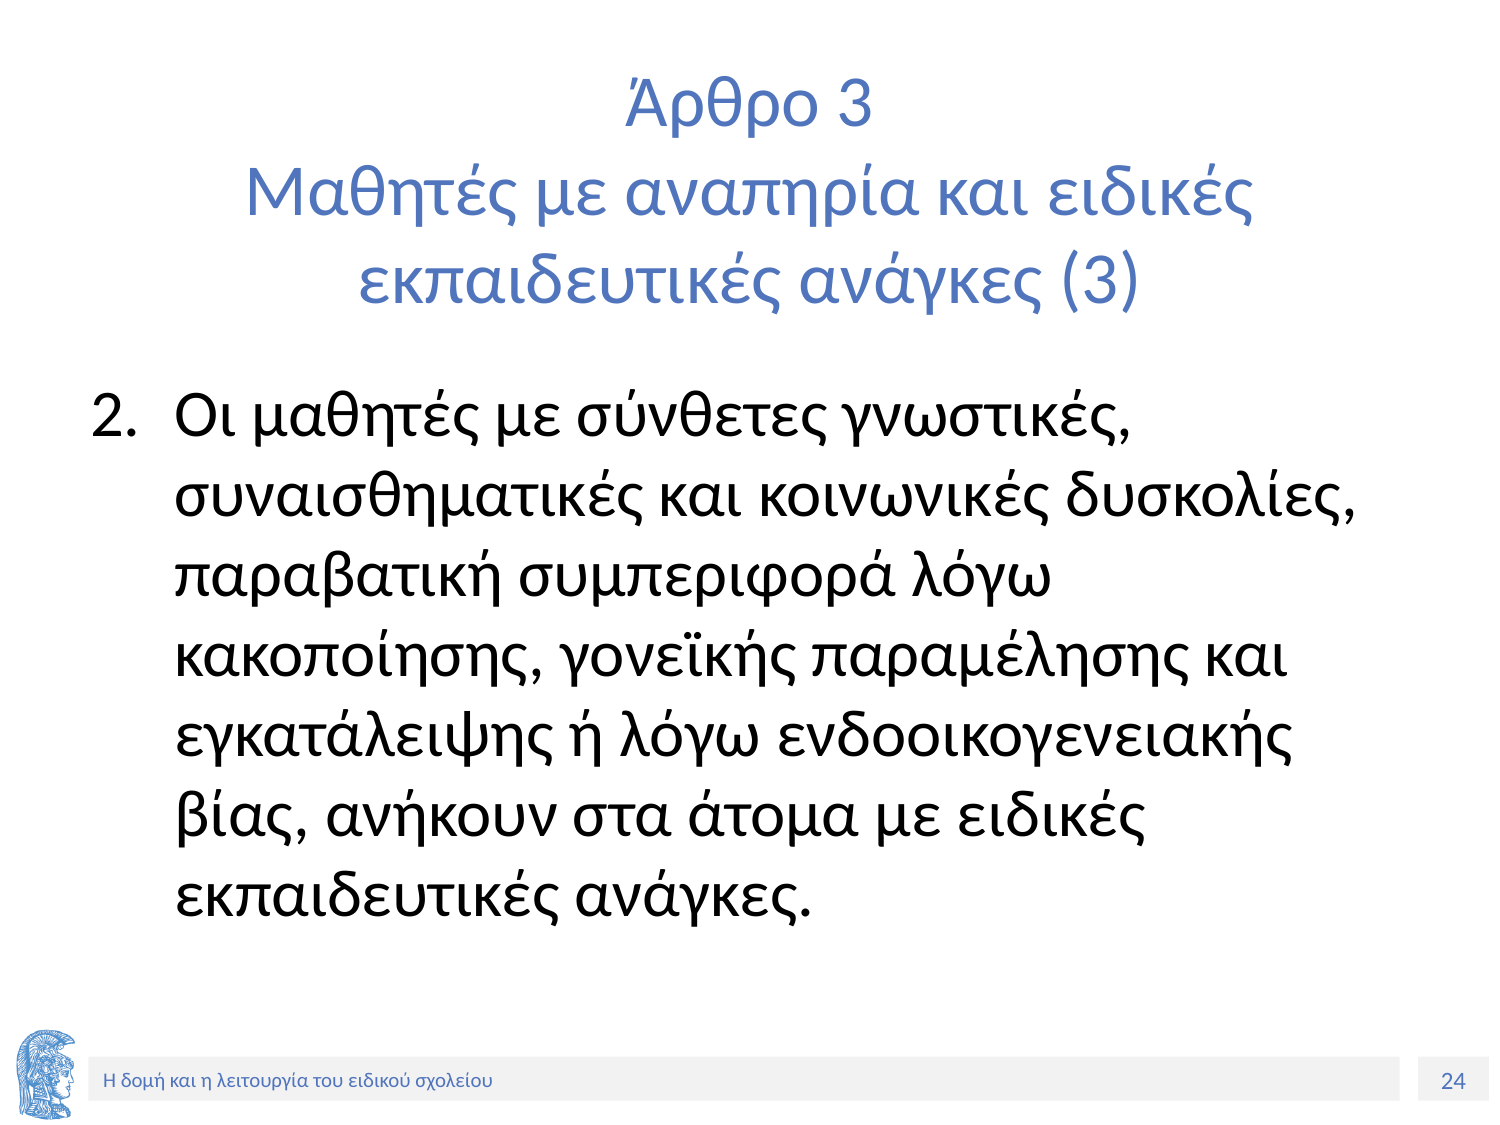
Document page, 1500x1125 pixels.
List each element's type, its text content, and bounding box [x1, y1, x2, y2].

title Άρθρο 3 Μαθητές με αναπηρία και ειδικές εκπαιδευτικές ανάγκες (3) [75, 45, 1425, 327]
list Οι μαθητές με σύνθετες γνωστικές, συναισθηματικές και κοινωνικές δυσκολίες, παραβατική συμπεριφορά λόγω κακοποίησης, γονεϊκής παραμέλησης και εγκατάλειψης ή λόγω ενδοοικογενειακής βίας, ανήκουν στα άτομα με ειδικές εκπαιδευτικές ανάγκες. [75, 361, 1425, 1005]
picture [9, 1026, 81, 1120]
